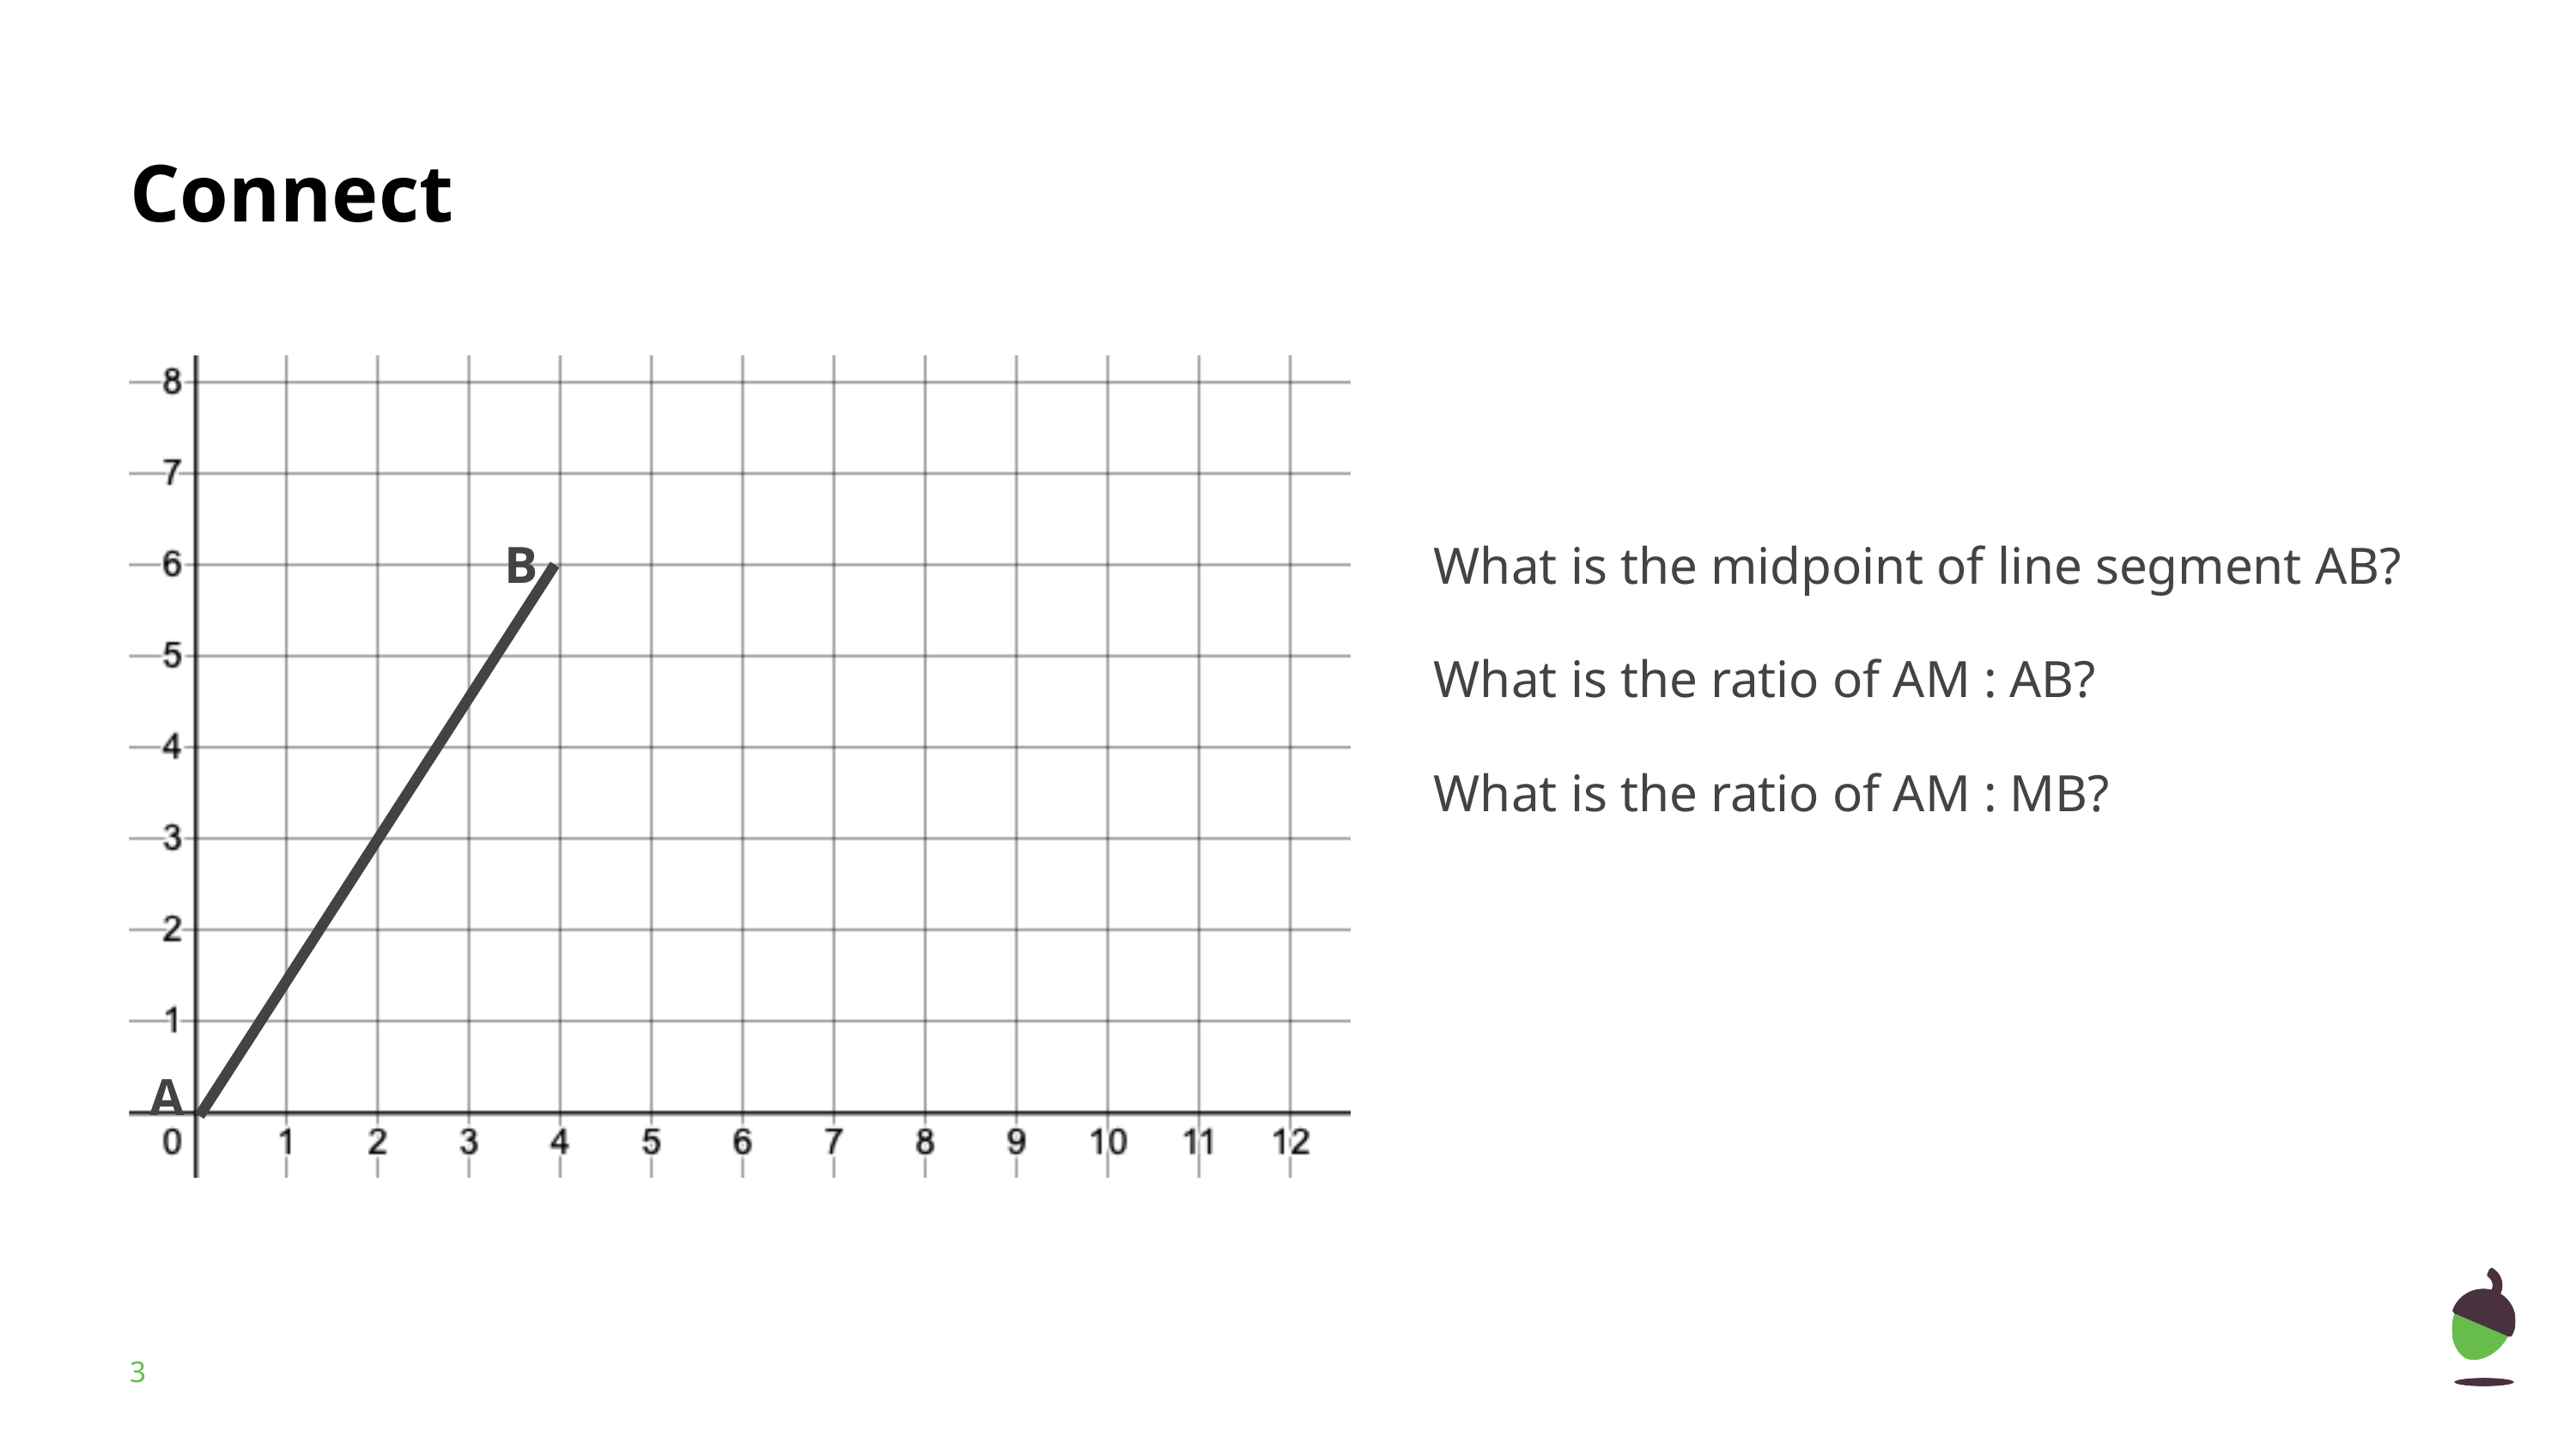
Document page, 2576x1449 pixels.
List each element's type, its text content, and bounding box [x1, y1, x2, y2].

text_box What is the midpoint of line segment AB? What is the ratio of AM : AB? What is the ratio of AM : MB? [1420, 509, 2514, 824]
picture [129, 355, 1352, 1179]
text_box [199, 564, 556, 1117]
picture [2451, 1268, 2516, 1386]
